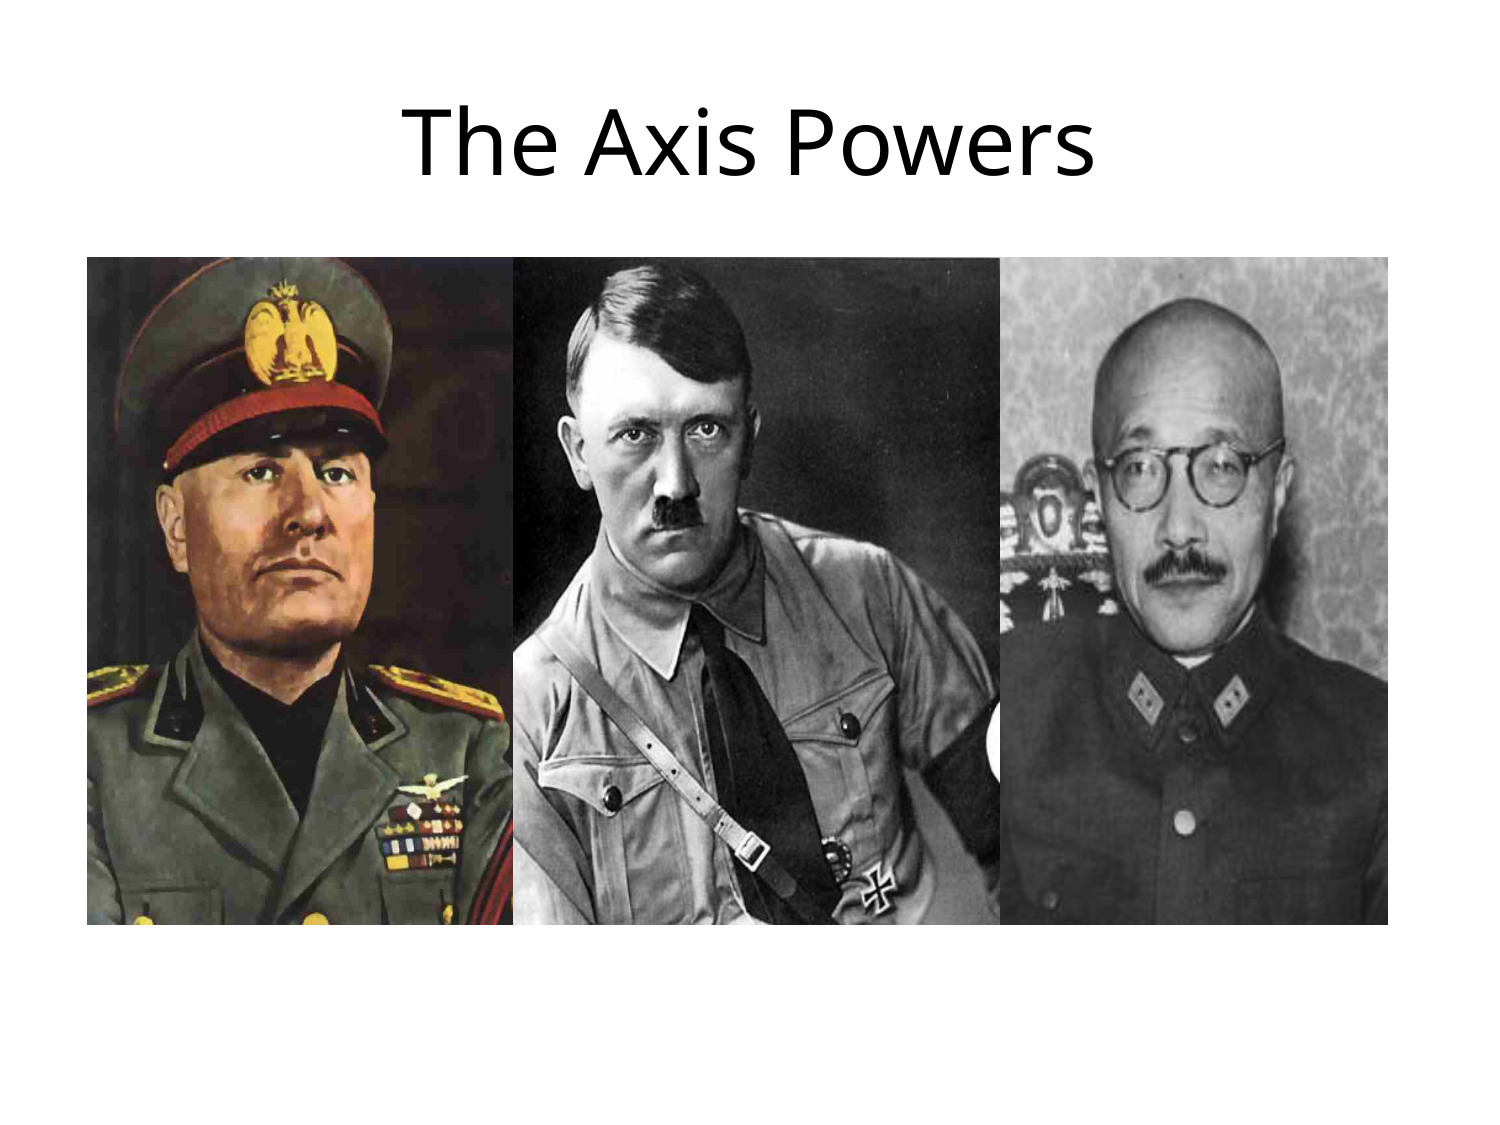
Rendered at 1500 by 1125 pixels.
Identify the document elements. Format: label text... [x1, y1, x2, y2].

title The Axis Powers [75, 45, 1425, 233]
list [1001, 257, 1388, 926]
picture [87, 257, 1001, 926]
